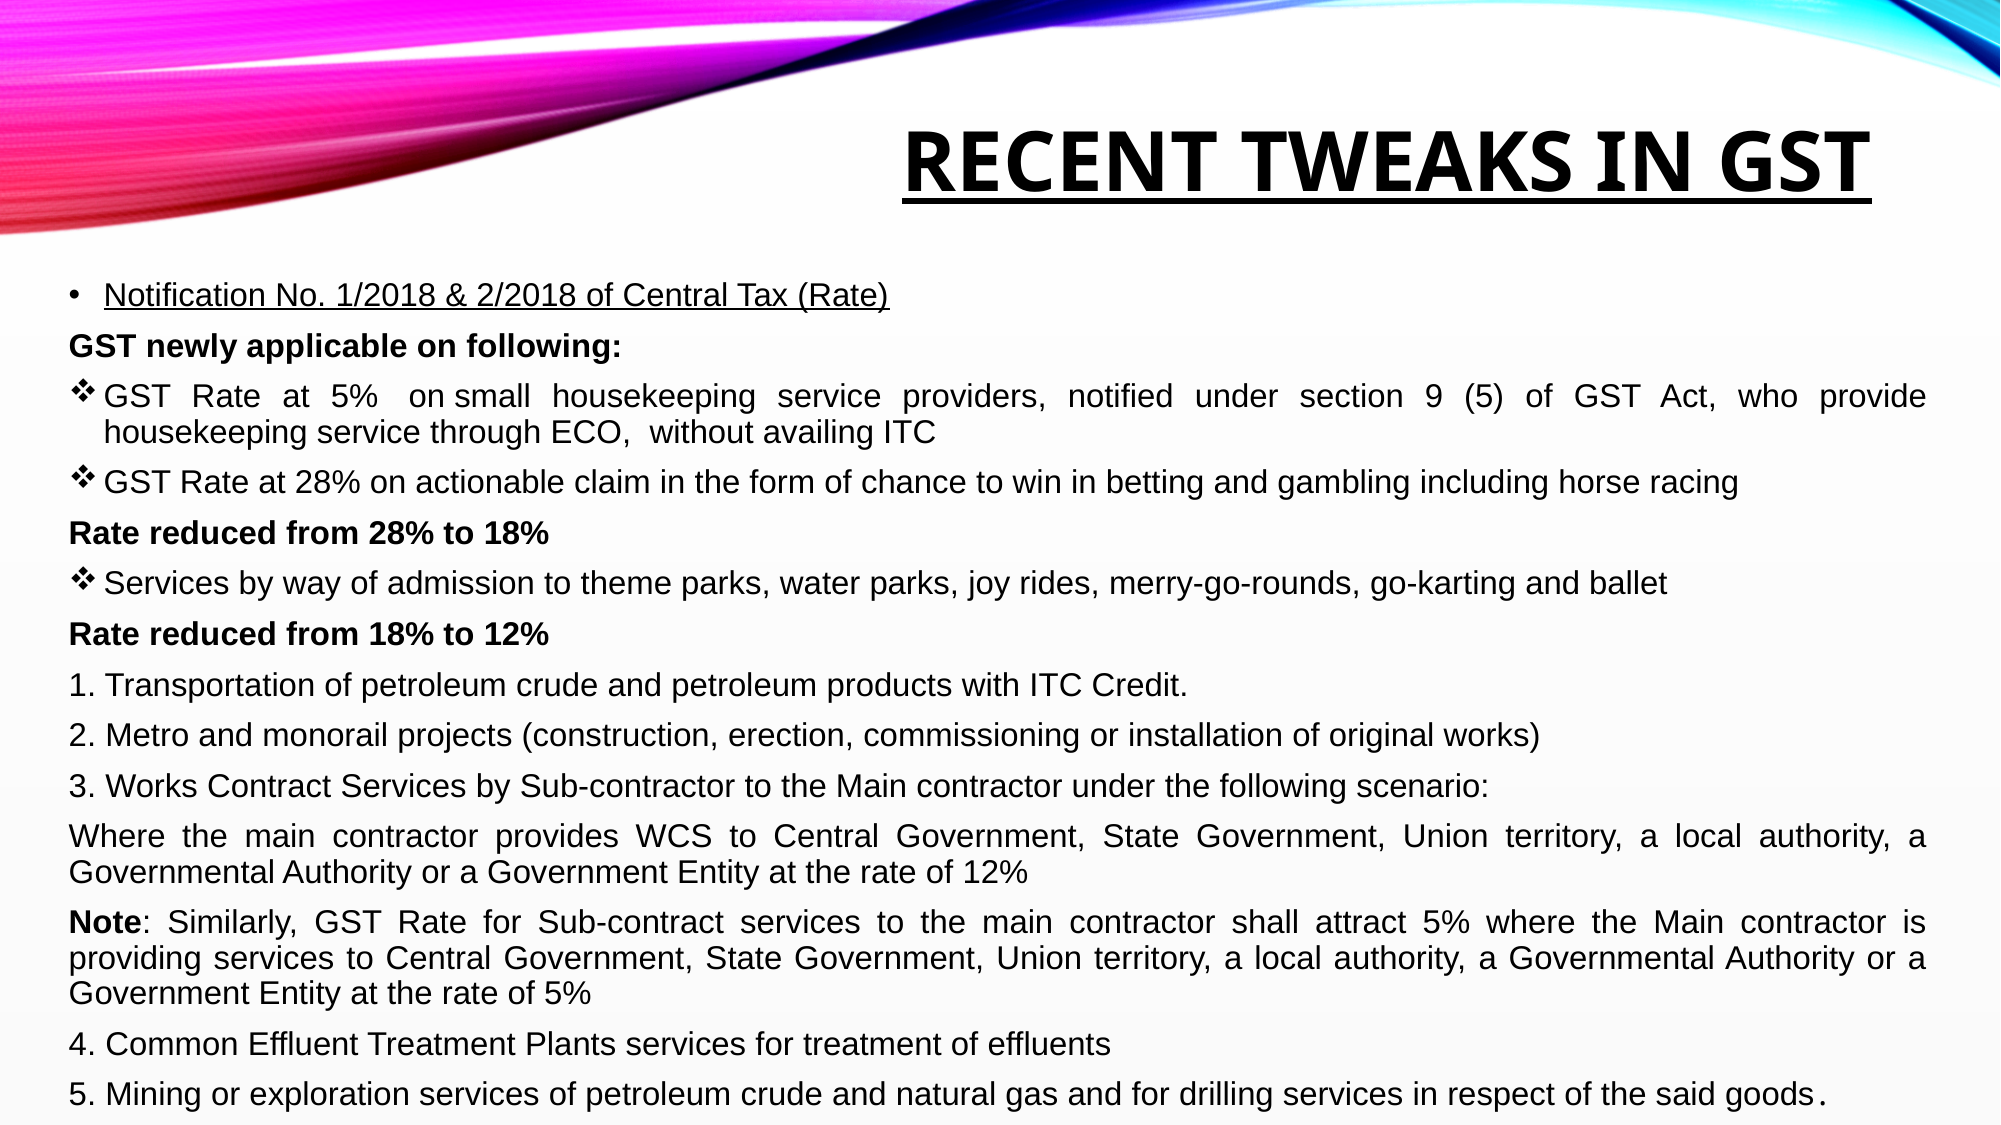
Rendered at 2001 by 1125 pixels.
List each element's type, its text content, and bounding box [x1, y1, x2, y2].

picture [0, 0, 2000, 237]
picture [1890, 0, 2000, 75]
list Notification No. 1/2018 & 2/2018 of Central Tax (Rate) GST newly applicable on following: GST Rate at 5% on small housekeeping service providers, notified under section 9 (5) of GST Act, who provide housekeeping service through ECO, without availing ITC GST Rate at 28% on actionable claim in the form of chance to win in betting and gambling including horse racing Rate reduced from 28% to 18% Services by way of admission to theme parks, water parks, joy rides, merry-go-rounds, go-karting and ballet Rate reduced from 18% to 12% 1. Transportation of petroleum crude and petroleum products with ITC Credit. 2. Metro and monorail projects (construction, erection, commissioning or installation of original works) 3. Works Contract Services by Sub-contractor to the Main contractor under the following scenario: Where the main contractor provides WCS to Central Government, State Government, Union territory, a local authority, a Governmental Authority or a Government Entity at the rate of 12% Note: Similarly, GST Rate for Sub-contract services to the main contractor shall attract 5% where the Main contractor is providing services to Central Government, State Government, Union territory, a local authority, a Governmental Authority or a Government Entity at the rate of 5% 4. Common Effluent Treatment Plants services for treatment of effluents 5. Mining or exploration services of petroleum crude and natural gas and for drilling services in respect of the said goods. [53, 270, 1946, 1125]
picture [1910, 0, 2000, 45]
title Recent tweaks in gst [474, 58, 1888, 270]
